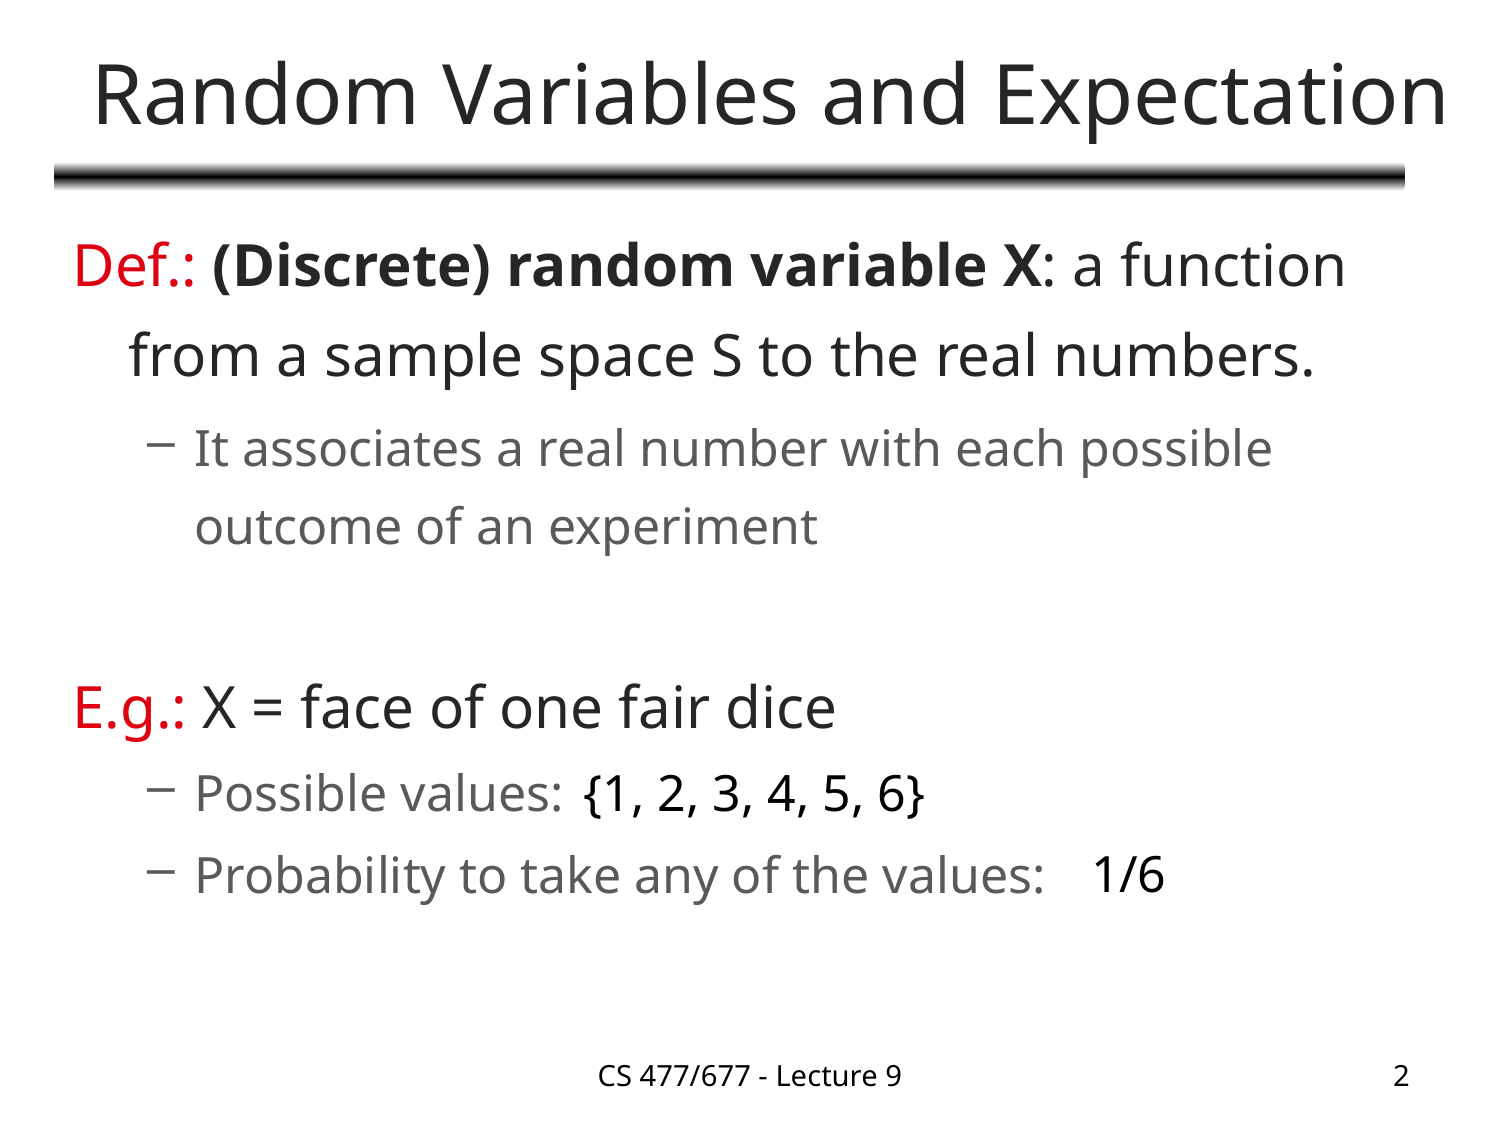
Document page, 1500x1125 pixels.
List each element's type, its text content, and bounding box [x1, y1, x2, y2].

title Random Variables and Expectation [0, 16, 1500, 166]
footer CS 477/677 - Lecture 9 [512, 1049, 988, 1103]
list Def.: (Discrete) random variable X: a function from a sample space S to the real numbers. It associates a real number with each possible outcome of an experiment E.g.: X = face of one fair dice Possible values: Probability to take any of the values: [57, 198, 1443, 1006]
text_box 1/6 [1076, 835, 1182, 910]
text_box {1, 2, 3, 4, 5, 6} [569, 753, 941, 829]
slide_number 2 [1074, 1049, 1426, 1103]
